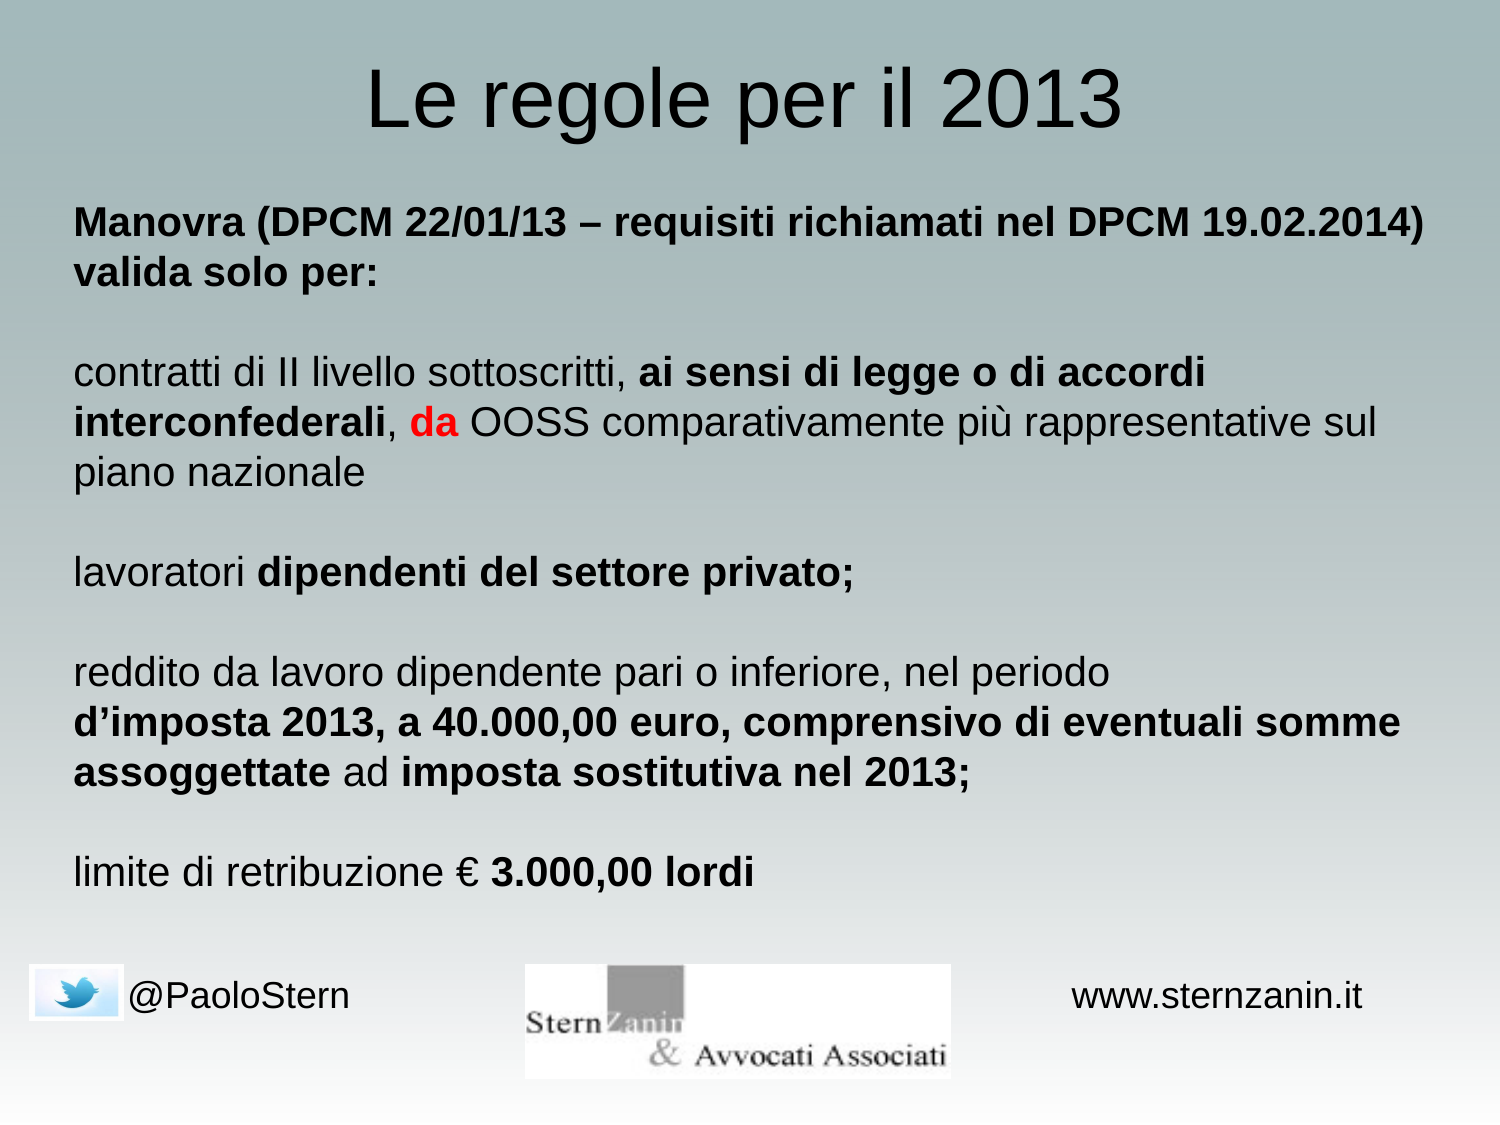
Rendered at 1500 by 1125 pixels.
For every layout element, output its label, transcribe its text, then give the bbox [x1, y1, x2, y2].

picture [525, 964, 951, 1079]
picture [29, 964, 124, 1021]
title Le regole per il 2013 [70, 0, 1421, 187]
text_box Manovra (DPCM 22/01/13 – requisiti richiamati nel DPCM 19.02.2014) valida solo per: contratti di II livello sottoscritti, ai sensi di legge o di accordi interconfederali, da OOSS comparativamente più rappresentative sul piano nazionale lavoratori dipendenti del settore privato; reddito da lavoro dipendente pari o inferiore, nel periodo d’imposta 2013, a 40.000,00 euro, comprensivo di eventuali somme assoggettate ad imposta sostitutiva nel 2013; limite di retribuzione € 3.000,00 lordi [58, 187, 1442, 903]
